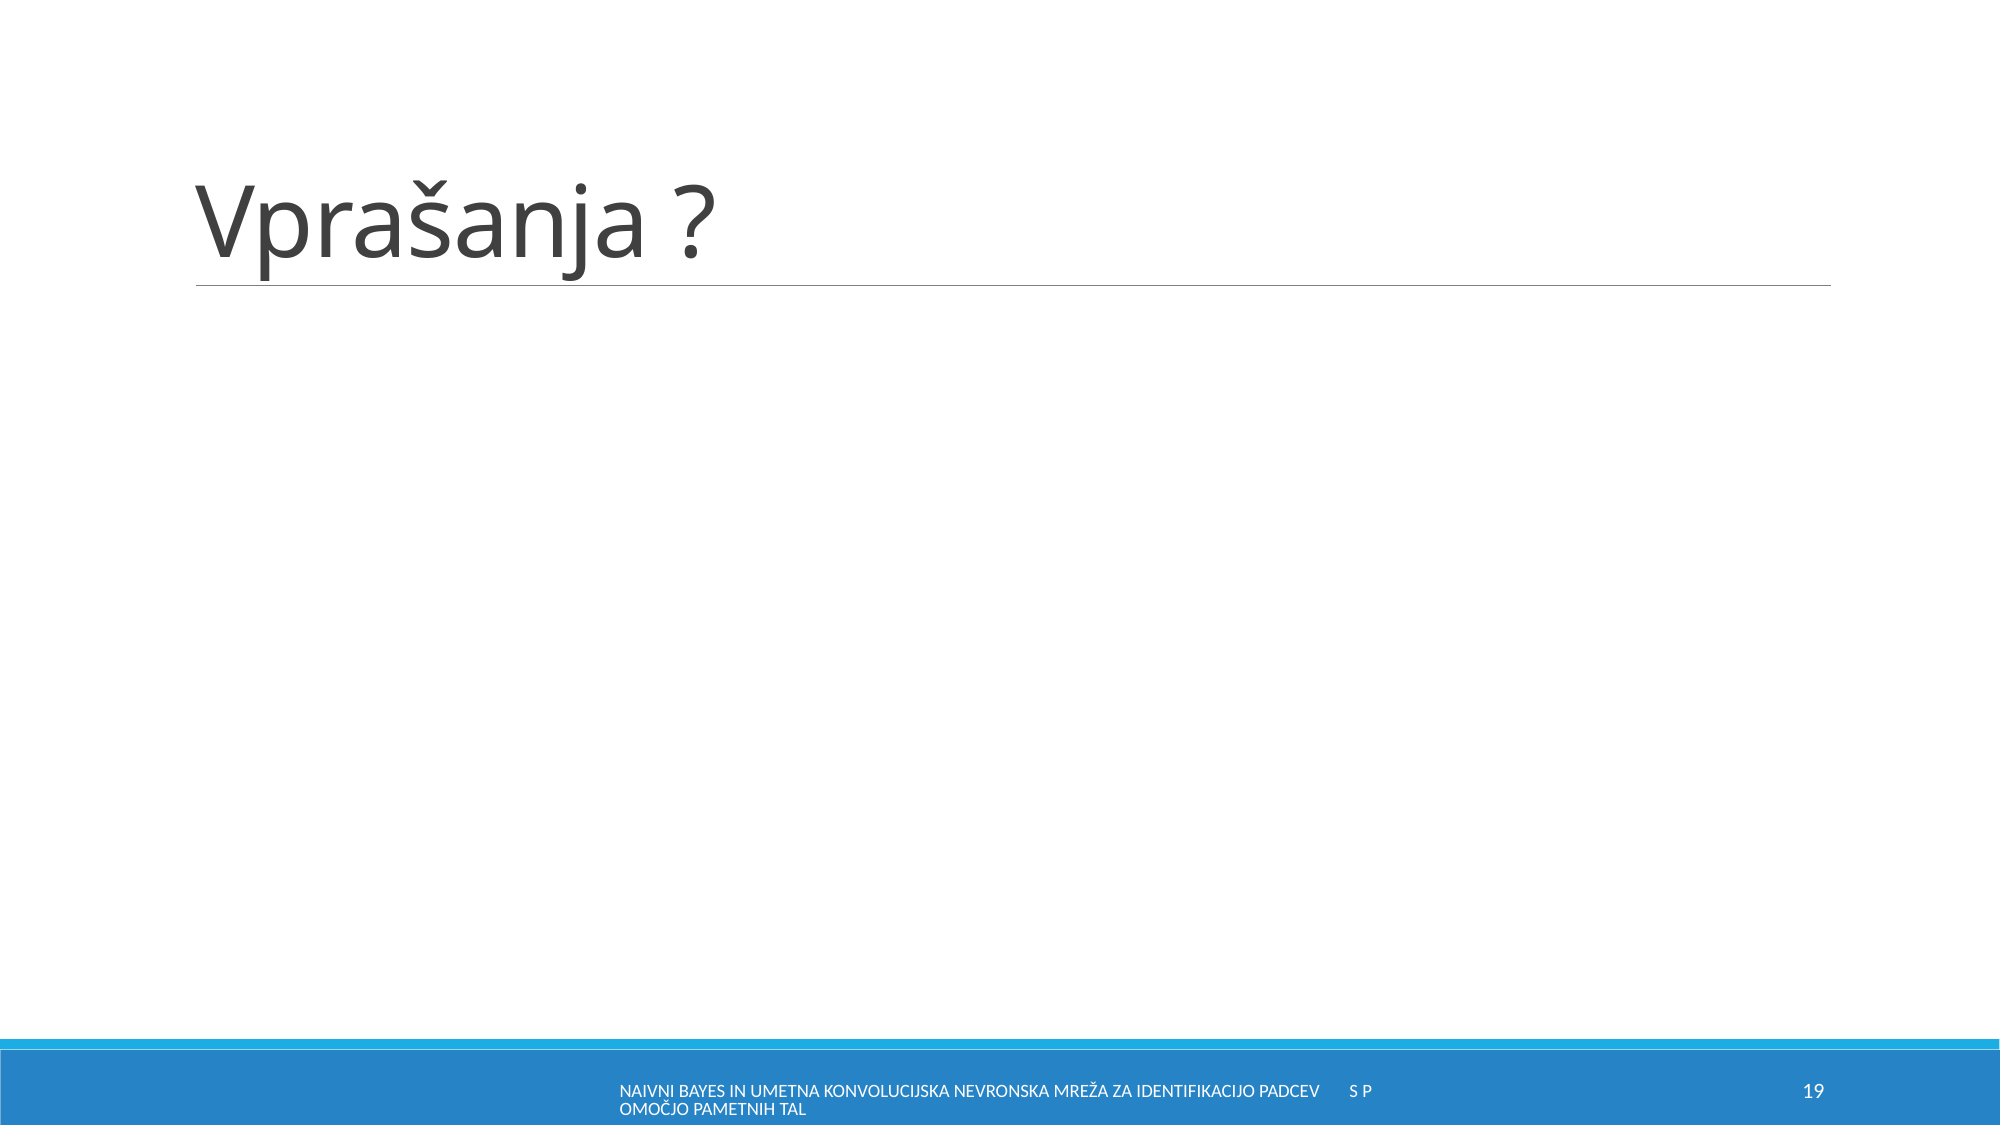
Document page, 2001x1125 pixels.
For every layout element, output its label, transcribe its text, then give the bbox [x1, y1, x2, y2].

title Vprašanja ? [180, 47, 1830, 285]
slide_number 19 [1624, 1059, 1840, 1120]
footer Naivni Bayes in umetna konvolucijska nevronska mreža za identifikacijo padcev s pomočjo pametnih tal [604, 1059, 1396, 1120]
